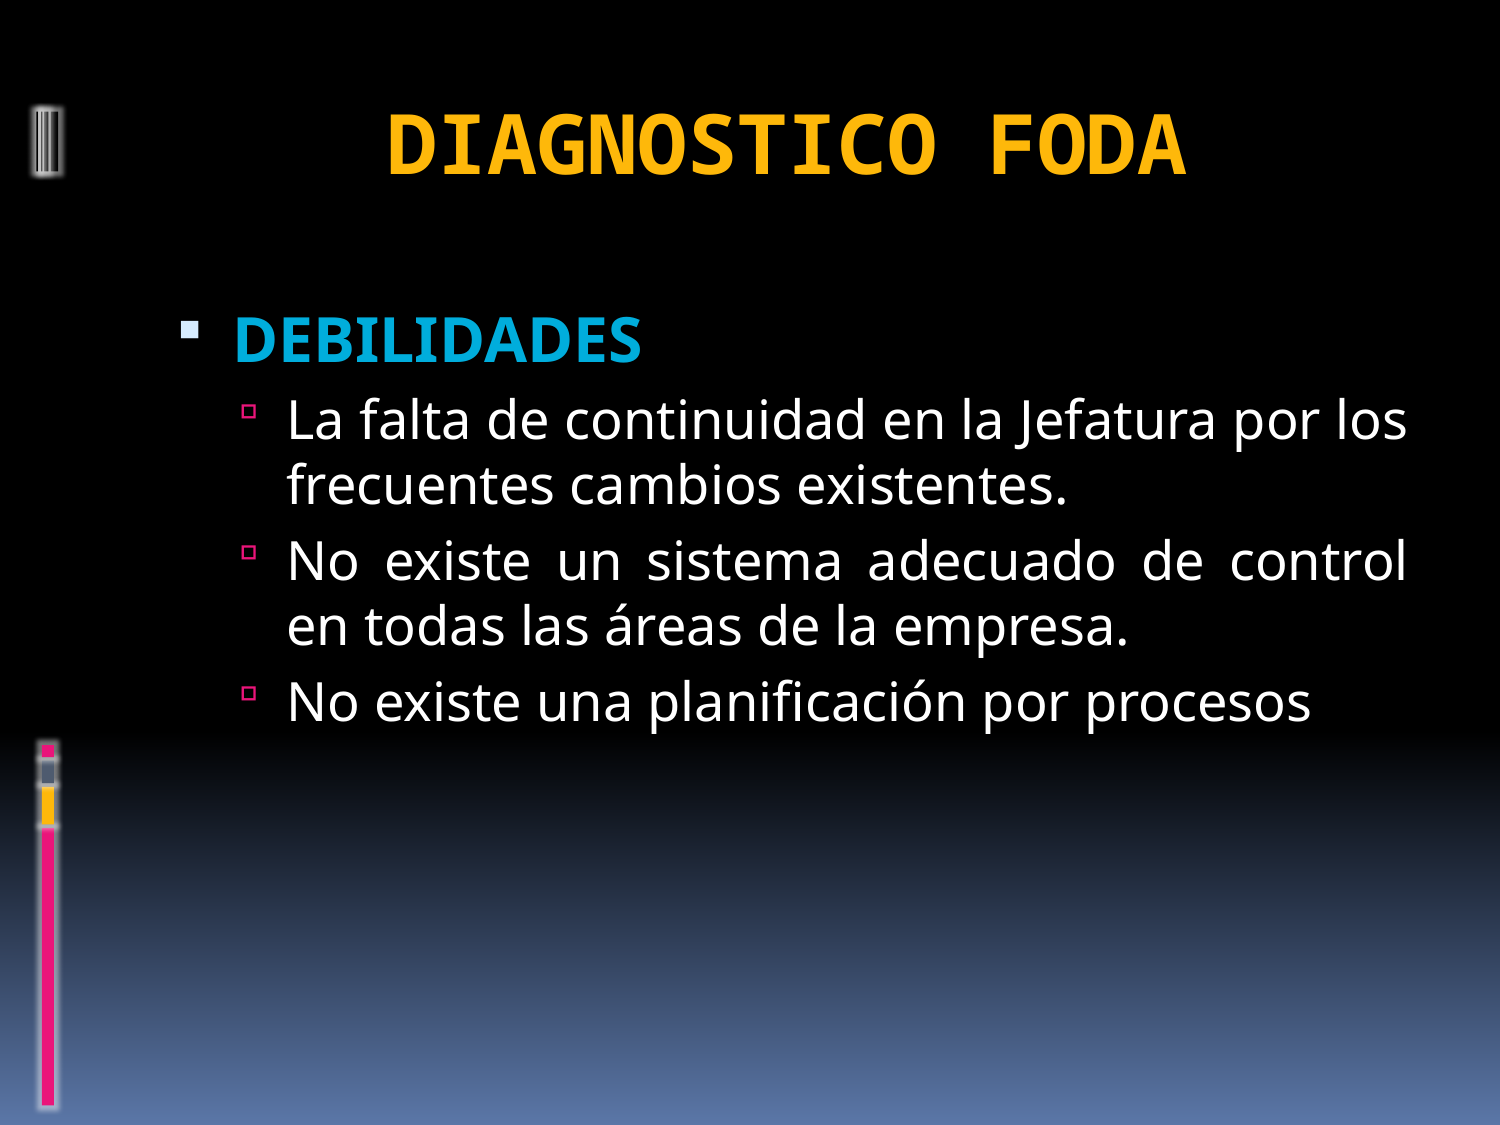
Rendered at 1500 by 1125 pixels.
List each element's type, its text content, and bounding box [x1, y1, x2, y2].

title DIAGNOSTICO FODA [150, 83, 1425, 234]
list DEBILIDADES La falta de continuidad en la Jefatura por los frecuentes cambios existentes. No existe un sistema adecuado de control en todas las áreas de la empresa. No existe una planificación por procesos [150, 292, 1425, 1043]
